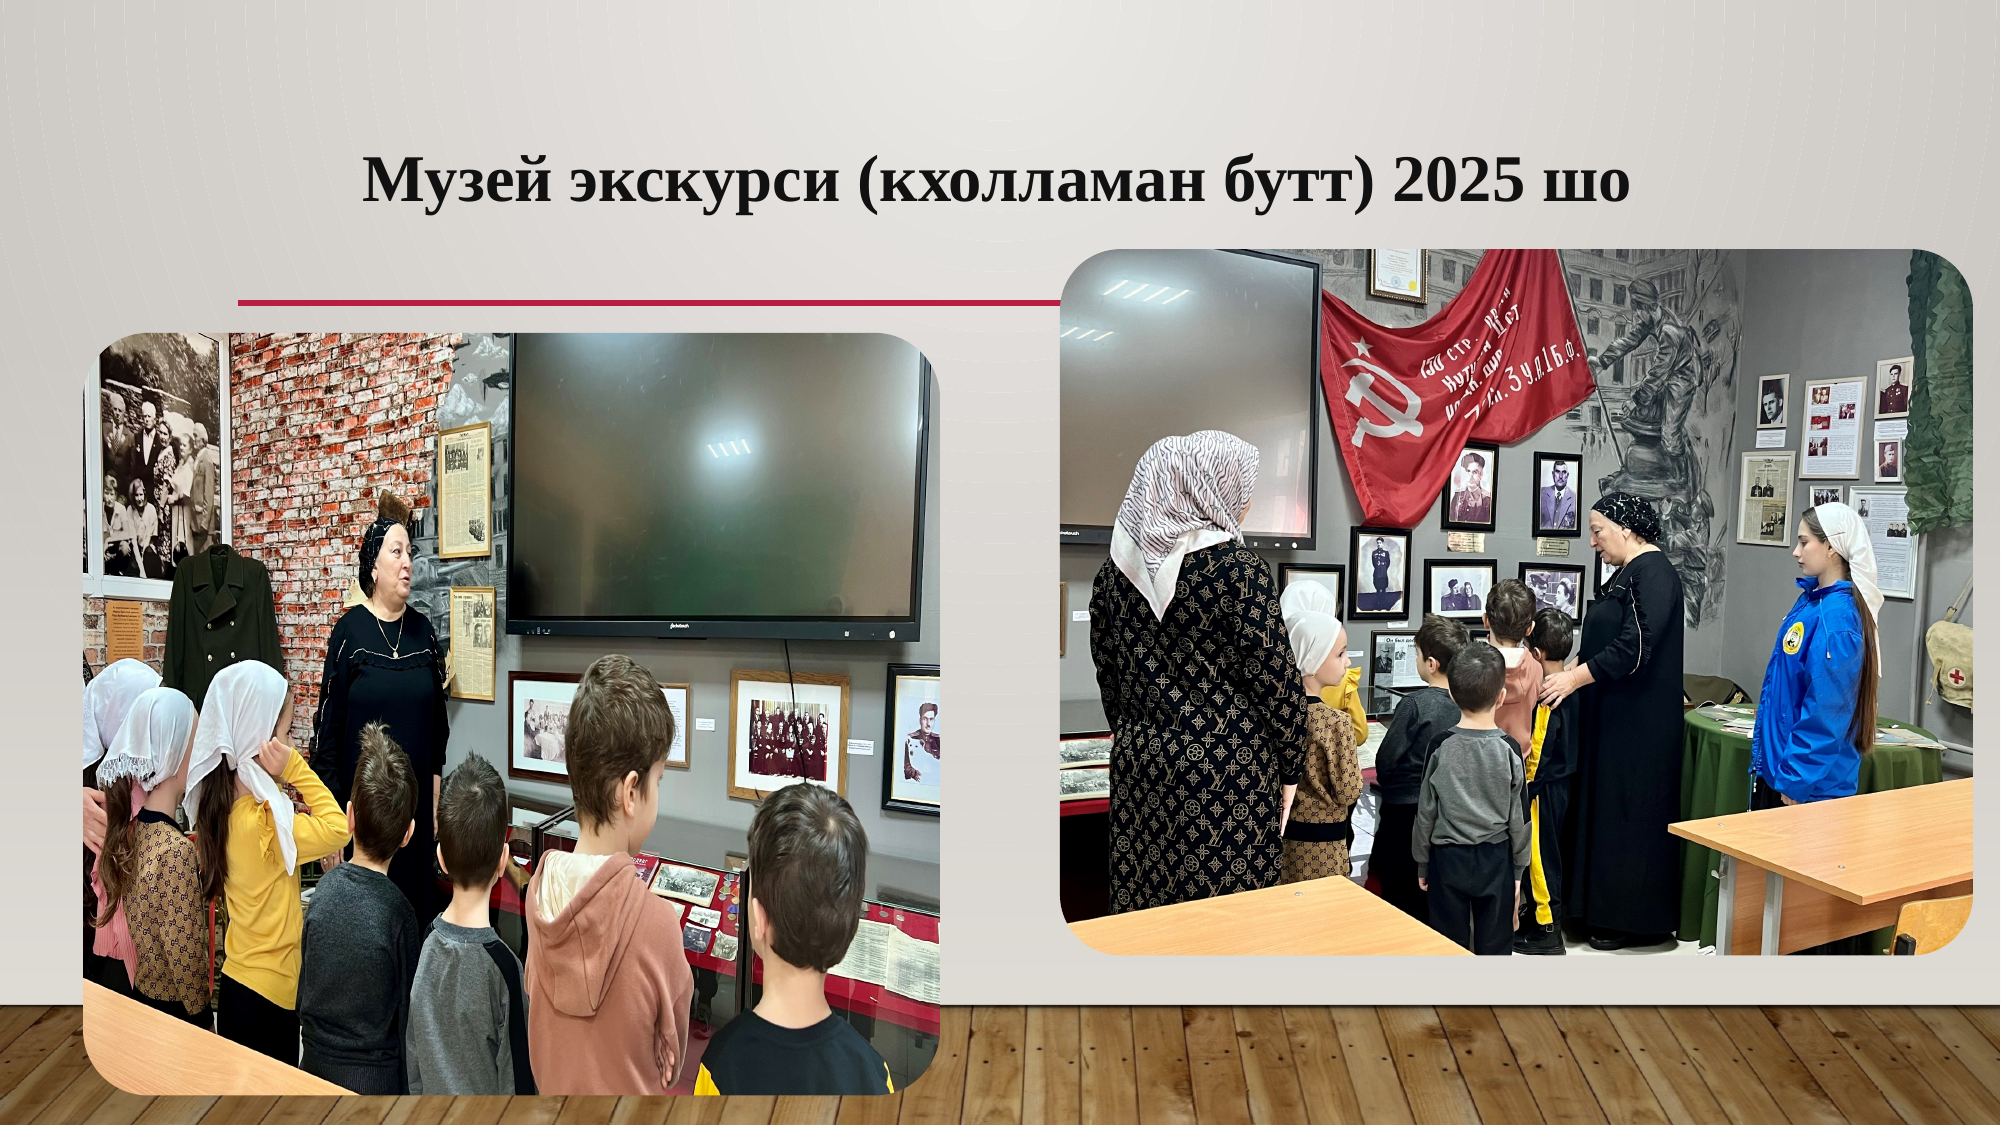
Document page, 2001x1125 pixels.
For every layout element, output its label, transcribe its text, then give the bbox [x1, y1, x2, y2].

text_box Музей экскурси (кхолламан бутт) 2025 шо [101, 122, 1858, 307]
picture [0, 332, 2000, 1125]
picture [1059, 248, 1974, 956]
